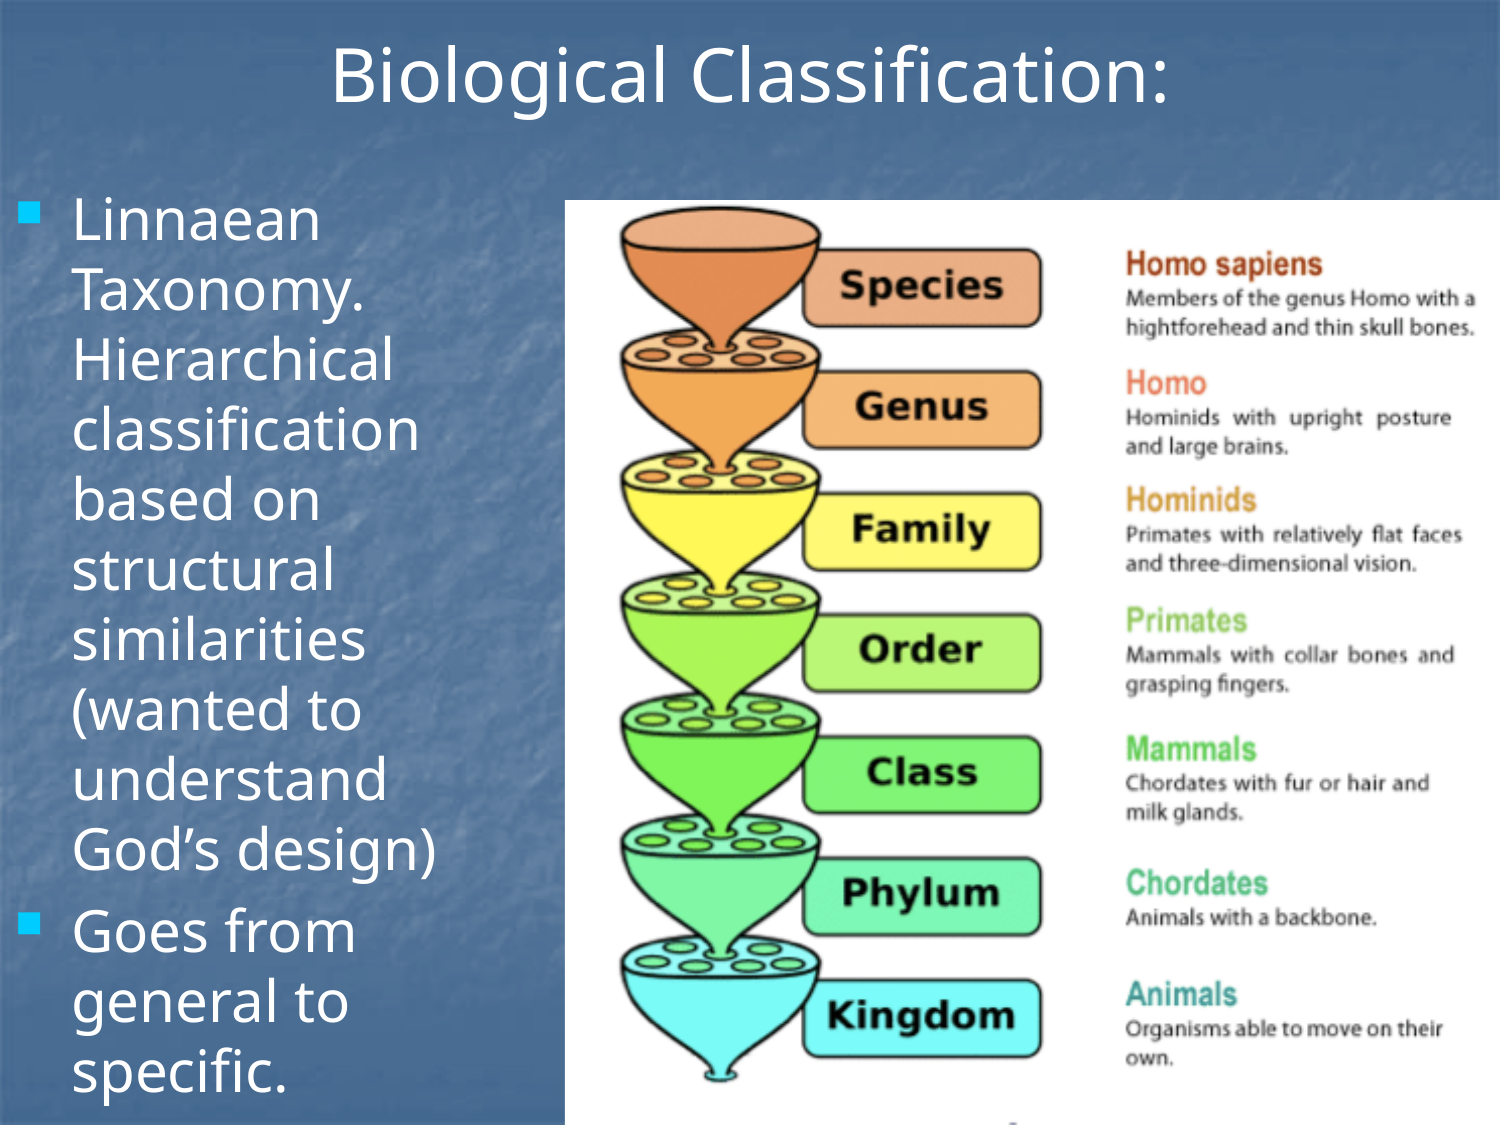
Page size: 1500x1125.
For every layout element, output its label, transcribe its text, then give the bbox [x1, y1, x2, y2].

list Linnaean Taxonomy. Hierarchical classification based on structural similarities (wanted to understand God’s design) Goes from general to specific. [0, 174, 565, 988]
title Biological Classification: [150, 0, 1350, 160]
picture [564, 199, 1500, 1125]
